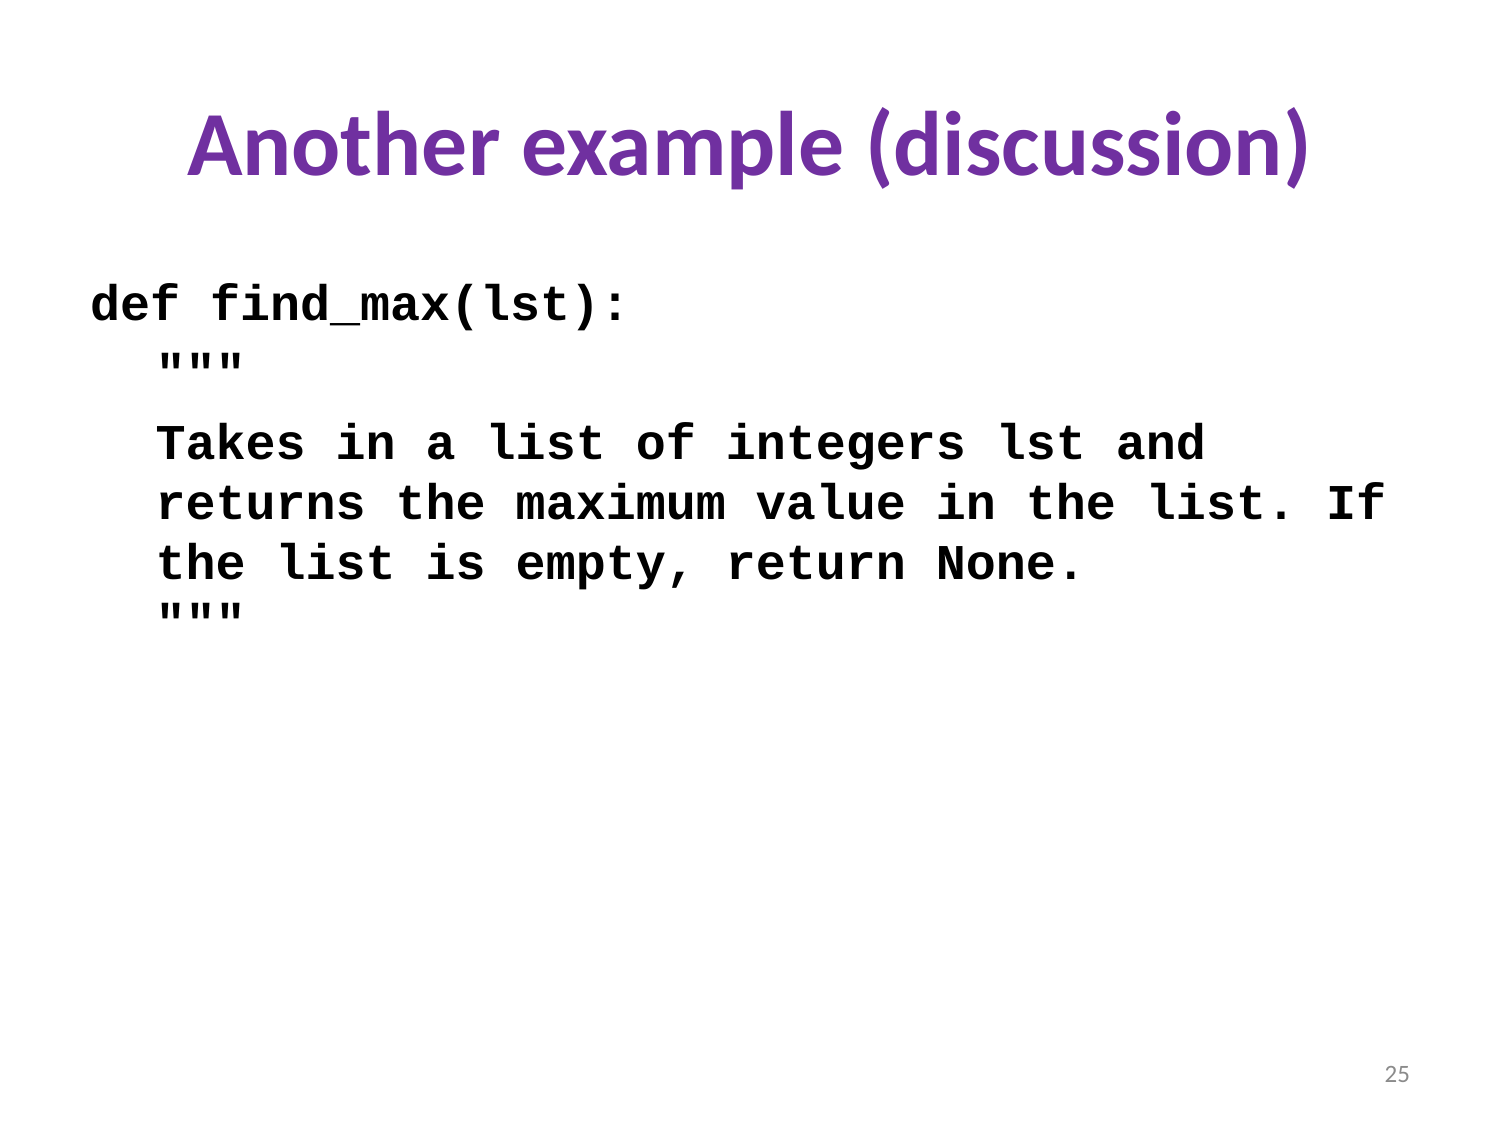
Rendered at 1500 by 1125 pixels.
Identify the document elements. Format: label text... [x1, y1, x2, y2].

list def find_max(lst): """ Takes in a list of integers lst and returns the maximum value in the list. If the list is empty, return None. """ [75, 262, 1425, 1005]
title Another example (discussion) [75, 45, 1425, 233]
slide_number 25 [1074, 1042, 1425, 1103]
